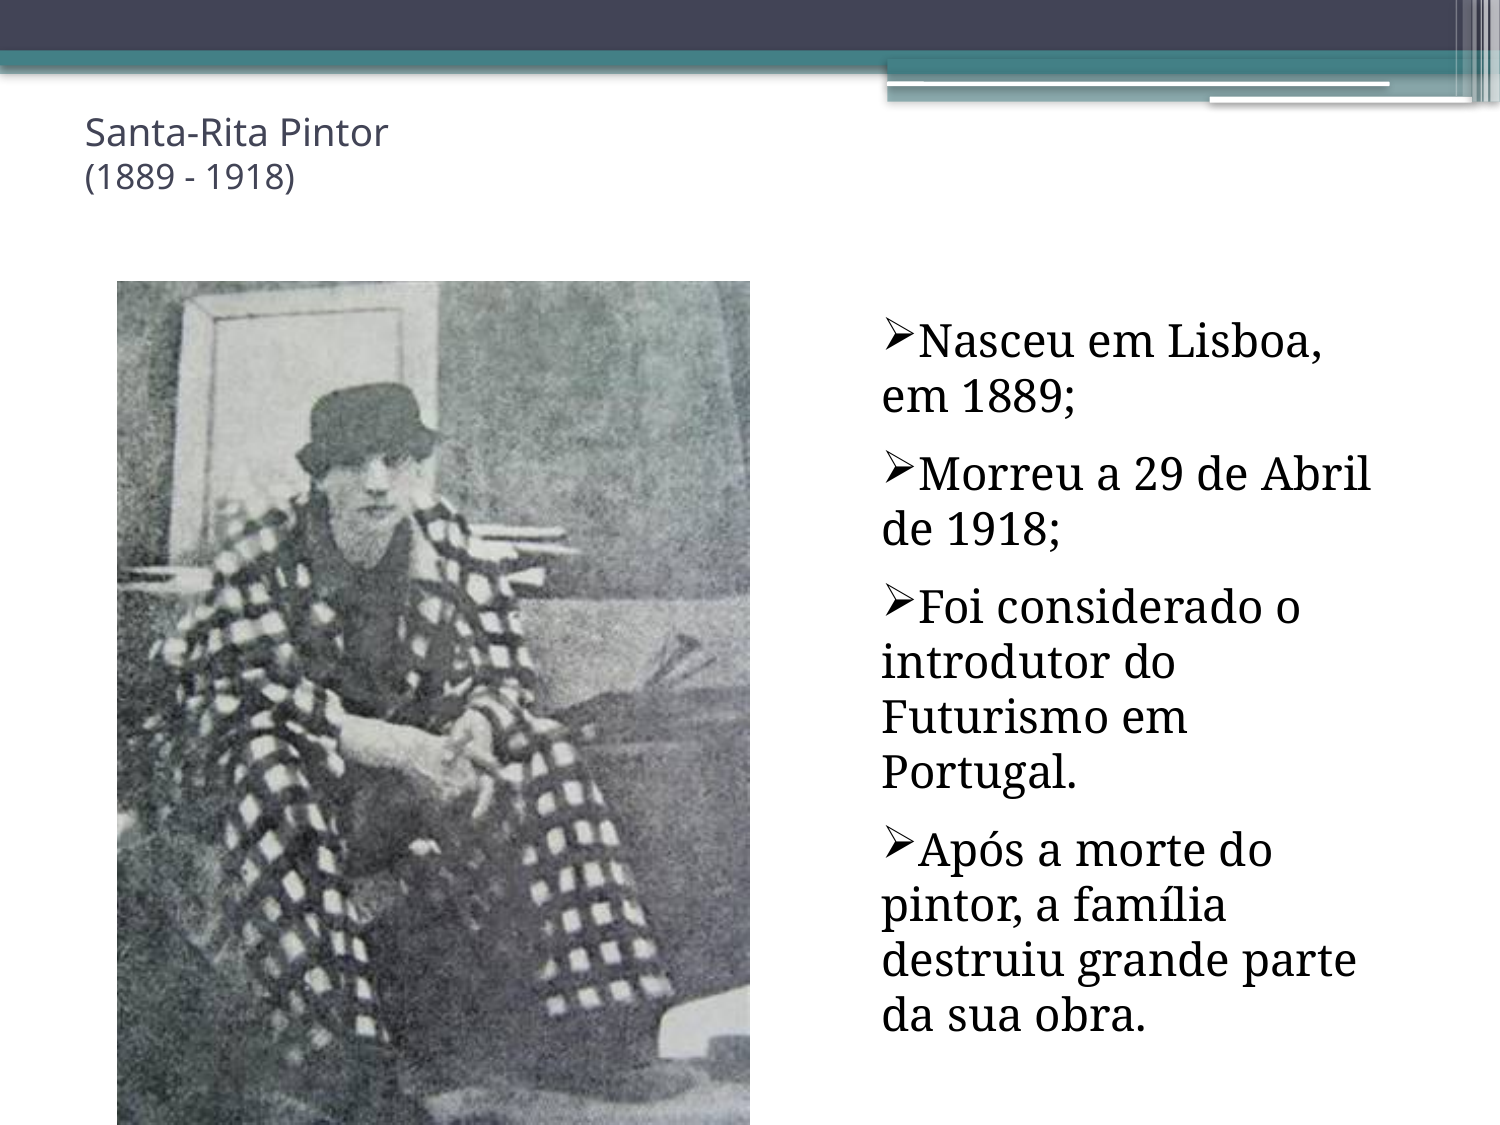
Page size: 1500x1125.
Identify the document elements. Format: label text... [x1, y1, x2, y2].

text_box Nasceu em Lisboa, em 1889; Morreu a 29 de Abril de 1918; Foi considerado o introdutor do Futurismo em Portugal. Após a morte do pintor, a família destruiu grande parte da sua obra. [867, 304, 1395, 1048]
title Santa-Rita Pintor (1889 - 1918) [70, 58, 1421, 247]
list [116, 280, 751, 1125]
